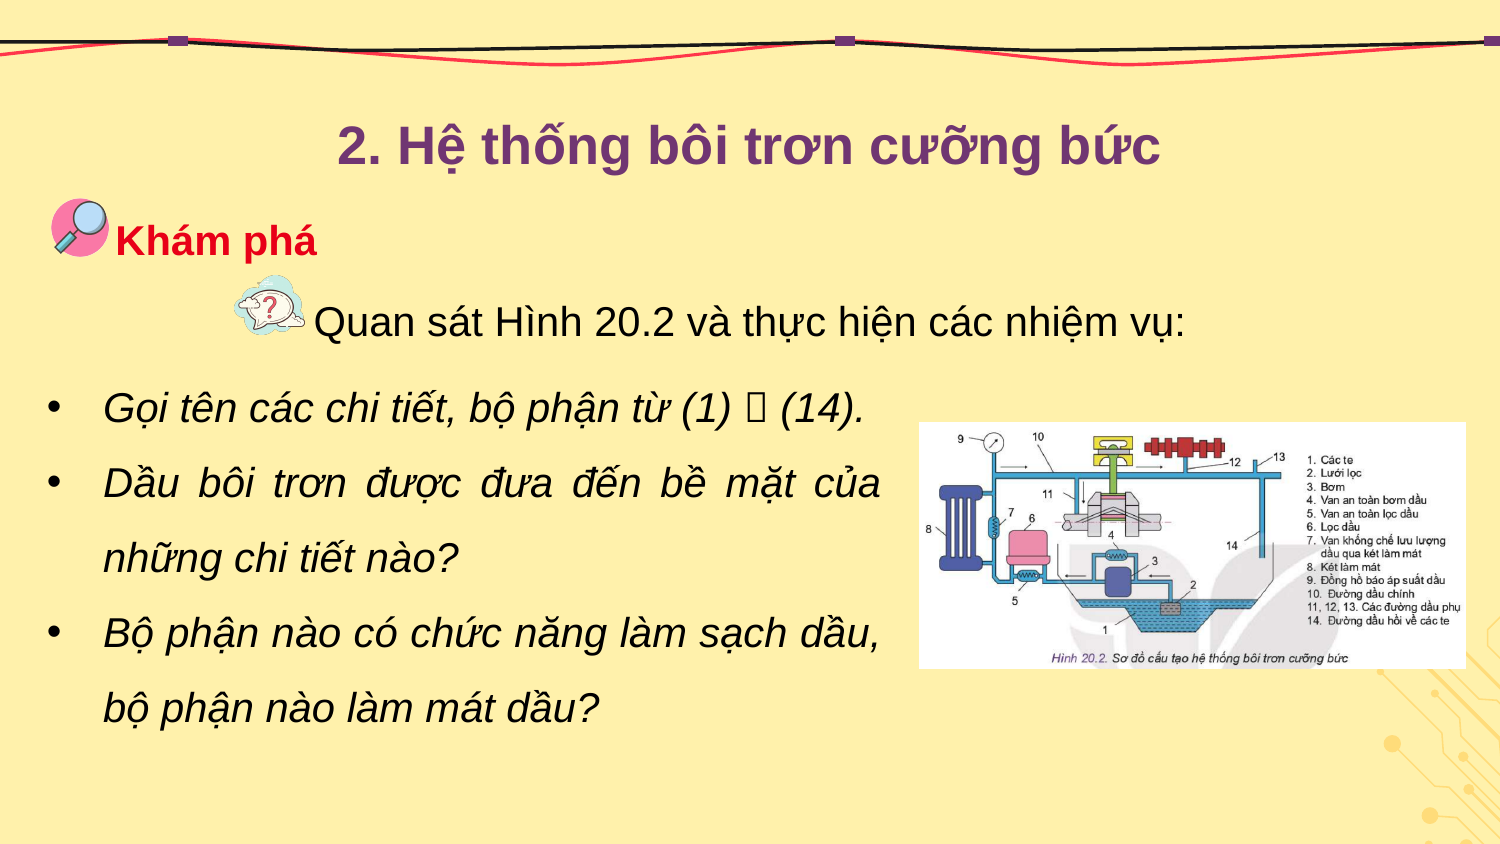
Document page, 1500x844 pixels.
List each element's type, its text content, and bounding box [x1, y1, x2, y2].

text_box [0, 262, 1500, 345]
text_box Gọi tên các chi tiết, bộ phận từ (1)  (14). Dầu bôi trơn được đưa đến bề mặt của những chi tiết nào? Bộ phận nào có chức năng làm sạch dầu, bộ phận nào làm mát dầu? [32, 354, 897, 739]
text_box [44, 180, 465, 260]
text_box 2. Hệ thống bôi trơn cưỡng bức [0, 70, 1500, 183]
picture [918, 422, 1466, 669]
